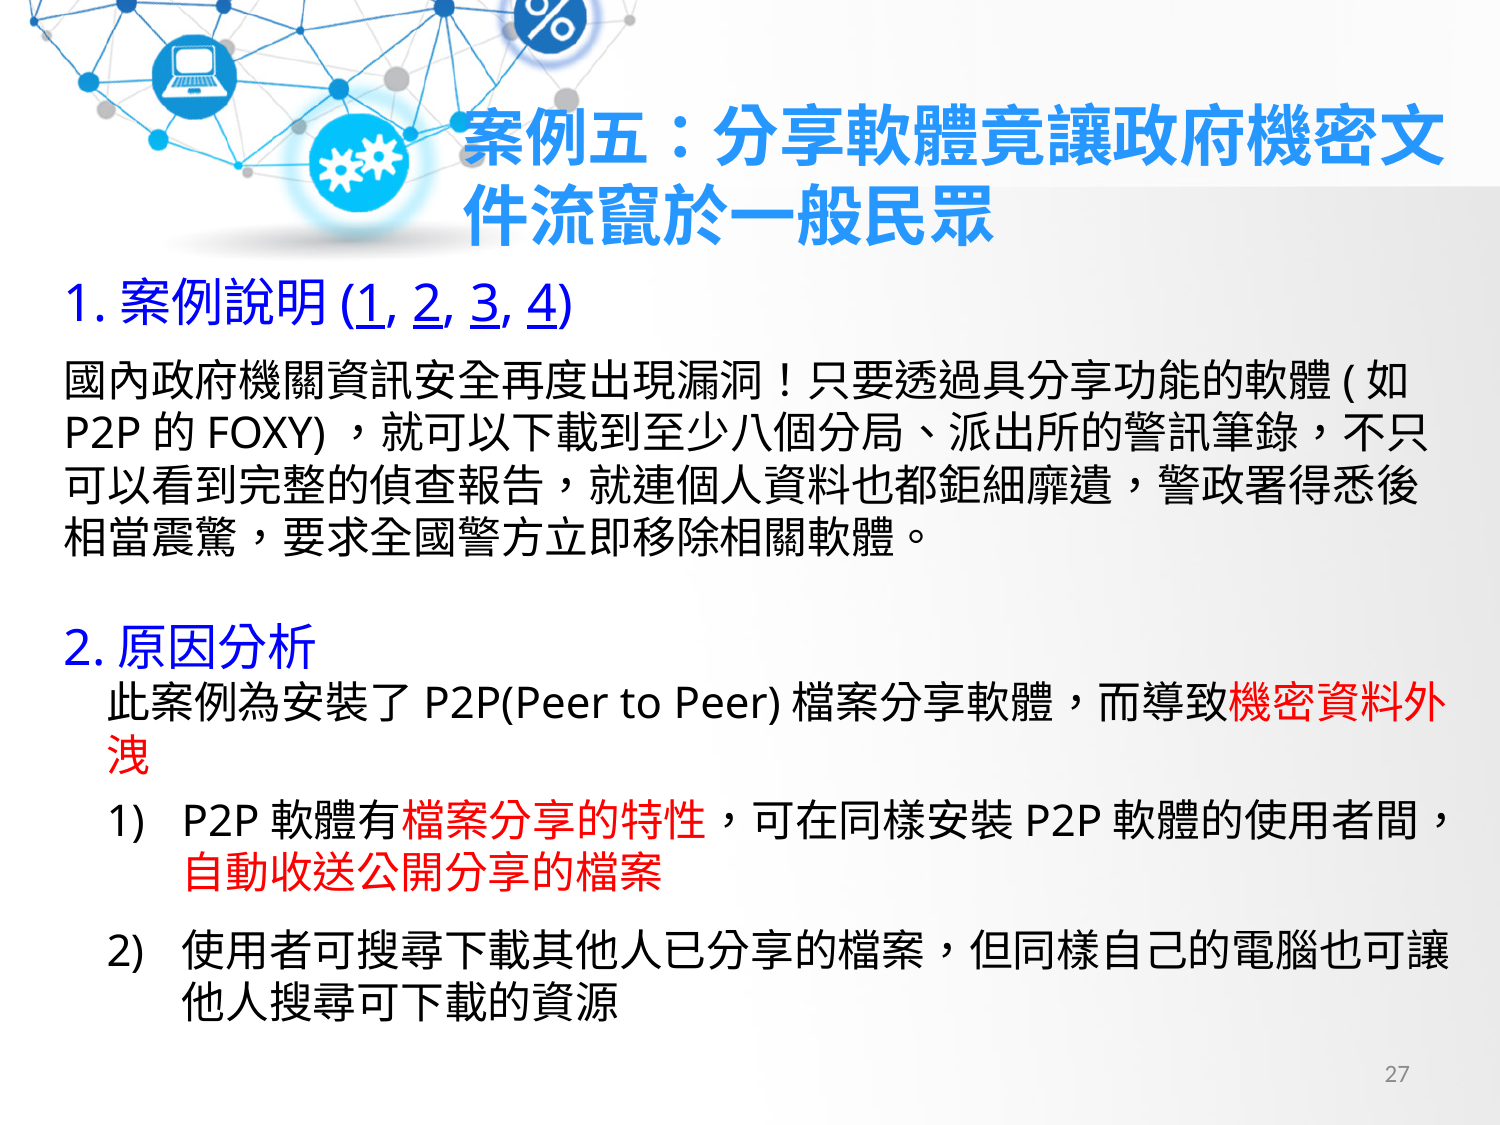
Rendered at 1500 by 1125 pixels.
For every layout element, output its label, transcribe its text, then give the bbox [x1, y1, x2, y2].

slide_number 27 [1074, 1042, 1425, 1103]
text_box 案例五：分享軟體竟讓政府機密文件流竄於一般民眾 [447, 86, 1500, 275]
picture [0, 0, 1500, 1125]
text_box 1.案例說明(1, 2, 3, 4) 國內政府機關資訊安全再度出現漏洞！只要透過具分享功能的軟體(如P2P的FOXY)，就可以下載到至少八個分局、派出所的警訊筆錄，不只可以看到完整的偵查報告，就連個人資料也都鉅細靡遺，警政署得悉後相當震驚，要求全國警方立即移除相關軟體。 2.原因分析 此案例為安裝了P2P(Peer to Peer)檔案分享軟體，而導致機密資料外洩 P2P軟體有檔案分享的特性，可在同樣安裝P2P軟體的使用者間，自動收送公開分享的檔案 使用者可搜尋下載其他人已分享的檔案，但同樣自己的電腦也可讓他人搜尋可下載的資源 [48, 261, 1477, 1096]
